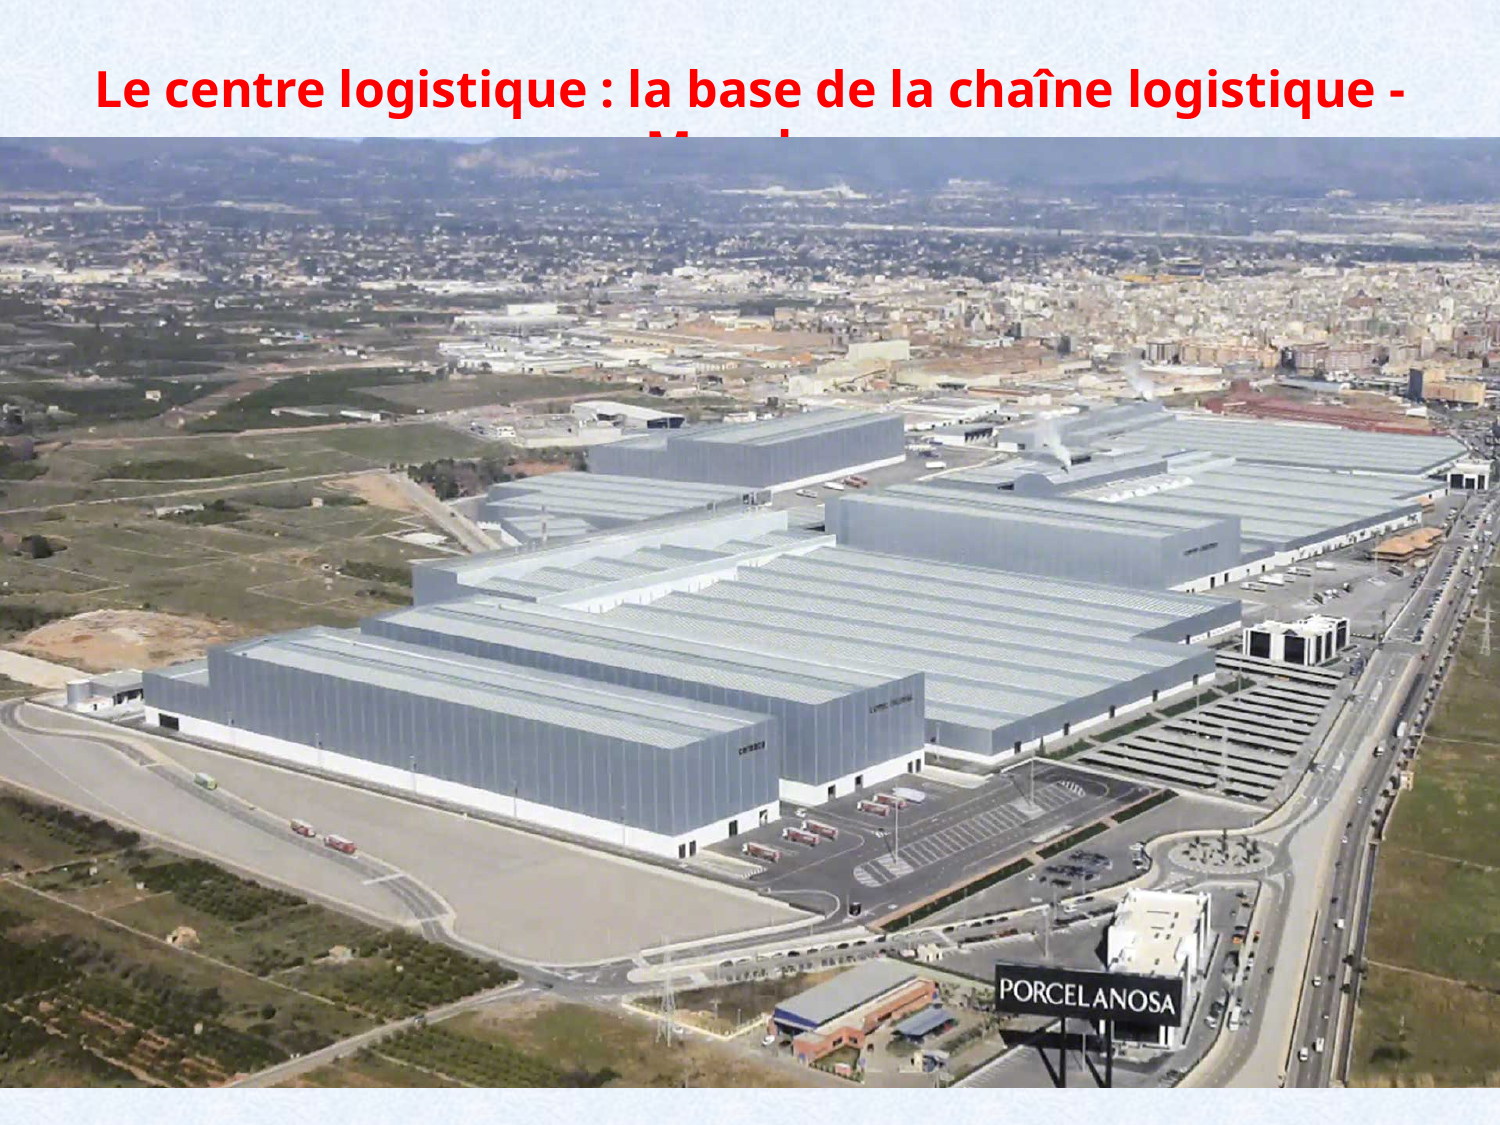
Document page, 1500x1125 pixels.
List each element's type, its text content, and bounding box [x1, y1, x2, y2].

picture [0, 137, 1500, 1088]
text_box Le centre logistique : la base de la chaîne logistique - Mecalux [0, 49, 1500, 137]
